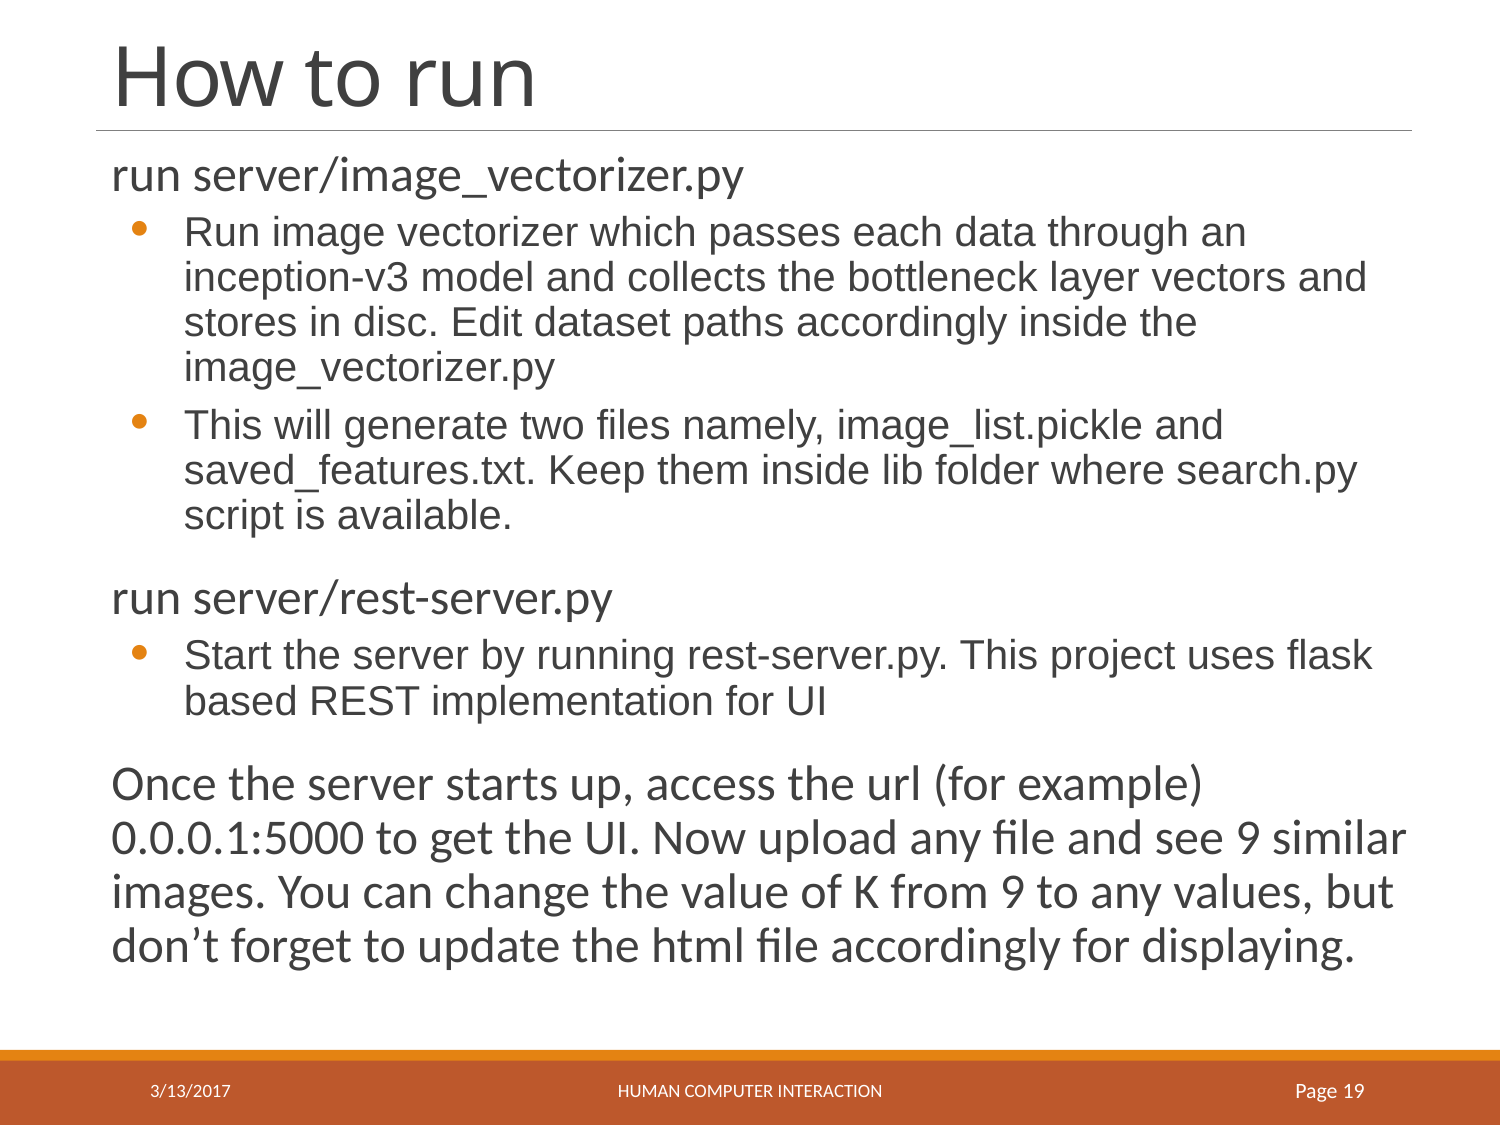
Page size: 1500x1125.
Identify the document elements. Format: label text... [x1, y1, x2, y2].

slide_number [135, 1059, 440, 1120]
footer HUMAN COMPUTER INTERACTION [453, 1059, 1047, 1120]
title How to run [96, 19, 1413, 131]
list run server/image_vectorizer.py Run image vectorizer which passes each data through an inception-v3 model and collects the bottleneck layer vectors and stores in disc. Edit dataset paths accordingly inside the image_vectorizer.py This will generate two files namely, image_list.pickle and saved_features.txt. Keep them inside lib folder where search.py script is available. run server/rest-server.py Start the server by running rest-server.py. This project uses flask based REST implementation for UI Once the server starts up, access the url (for example) 0.0.0.1:5000 to get the UI. Now upload any file and see 9 similar images. You can change the value of K from 9 to any values, but don’t forget to update the html file accordingly for displaying. [96, 140, 1413, 1034]
slide_number Page 19 [1218, 1059, 1380, 1120]
